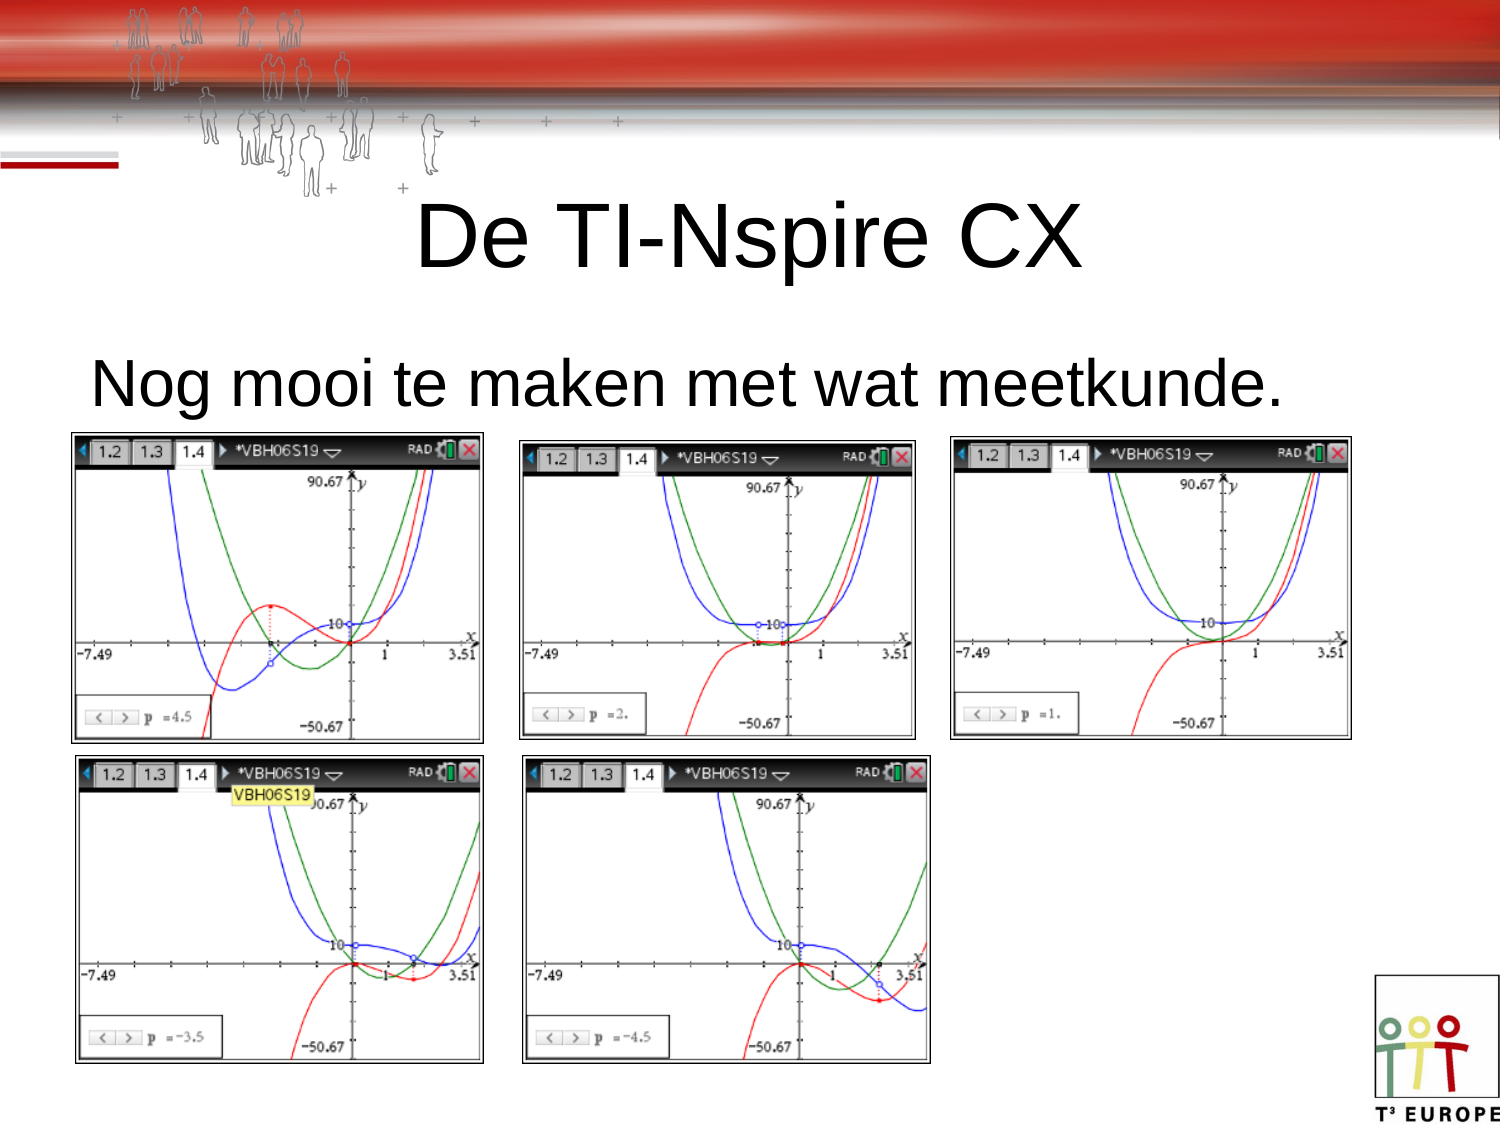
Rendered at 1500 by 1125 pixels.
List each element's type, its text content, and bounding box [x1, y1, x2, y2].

list Nog mooi te maken met wat meetkunde. [75, 332, 1425, 1075]
picture [950, 436, 1352, 740]
picture [519, 440, 916, 740]
picture [71, 432, 484, 744]
title De TI-Nspire CX [75, 197, 1425, 325]
picture [0, 0, 1500, 197]
picture [74, 755, 484, 1064]
picture [1373, 972, 1500, 1125]
picture [522, 755, 931, 1064]
